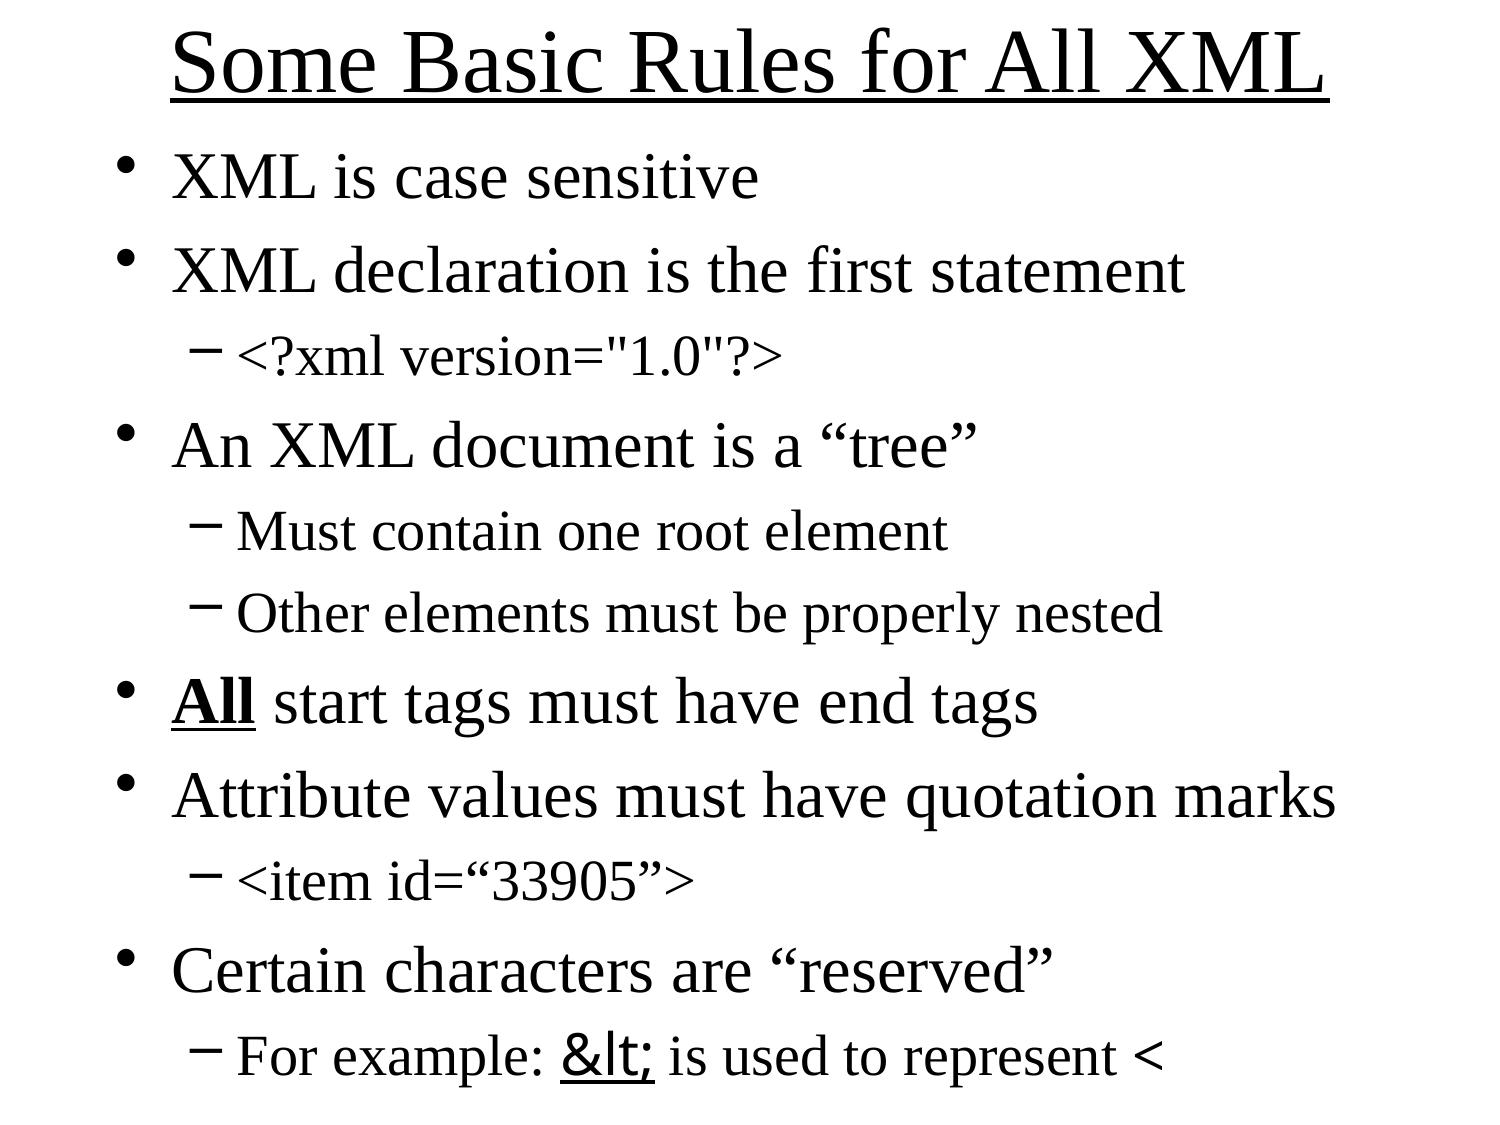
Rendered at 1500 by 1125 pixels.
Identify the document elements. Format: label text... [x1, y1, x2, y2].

list XML is case sensitive XML declaration is the first statement <?xml version="1.0"?> An XML document is a “tree” Must contain one root element Other elements must be properly nested All start tags must have end tags Attribute values must have quotation marks <item id=“33905”> Certain characters are “reserved” For example: &lt; is used to represent < [99, 125, 1450, 800]
title Some Basic Rules for All XML [112, 0, 1388, 113]
